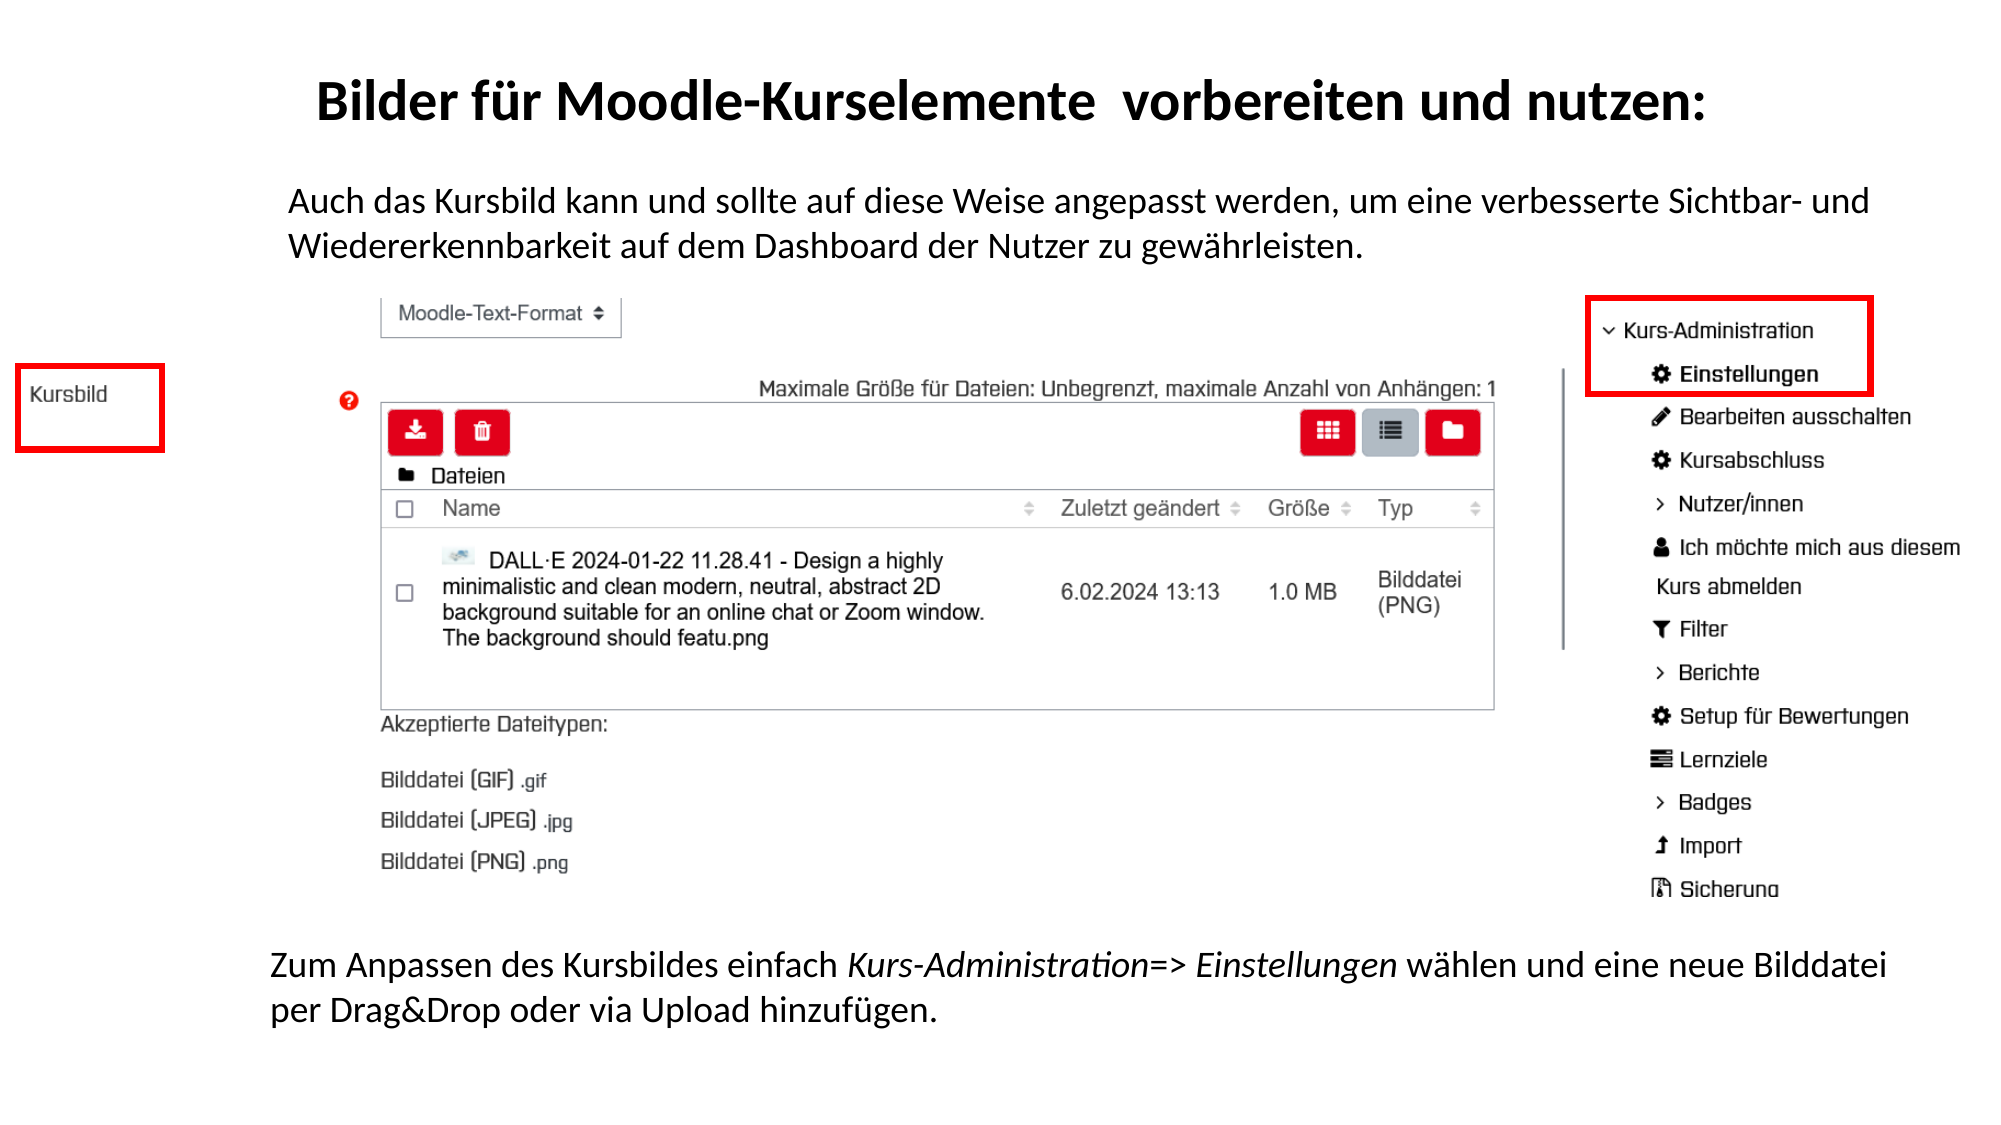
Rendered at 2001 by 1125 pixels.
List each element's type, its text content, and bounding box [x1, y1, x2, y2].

text_box Zum Anpassen des Kursbildes einfach Kurs-Administration=> Einstellungen wählen und eine neue Bilddatei per Drag&Drop oder via Upload hinzufügen. [255, 932, 1930, 1083]
text_box Bilder für Moodle-Kurselemente vorbereiten und nutzen: [127, 55, 1897, 140]
text_box Auch das Kursbild kann und sollte auf diese Weise angepasst werden, um eine verbesserte Sichtbar- und Wiedererkennbarkeit auf dem Dashboard der Nutzer zu gewährleisten. [273, 168, 1943, 298]
picture [0, 298, 1964, 897]
